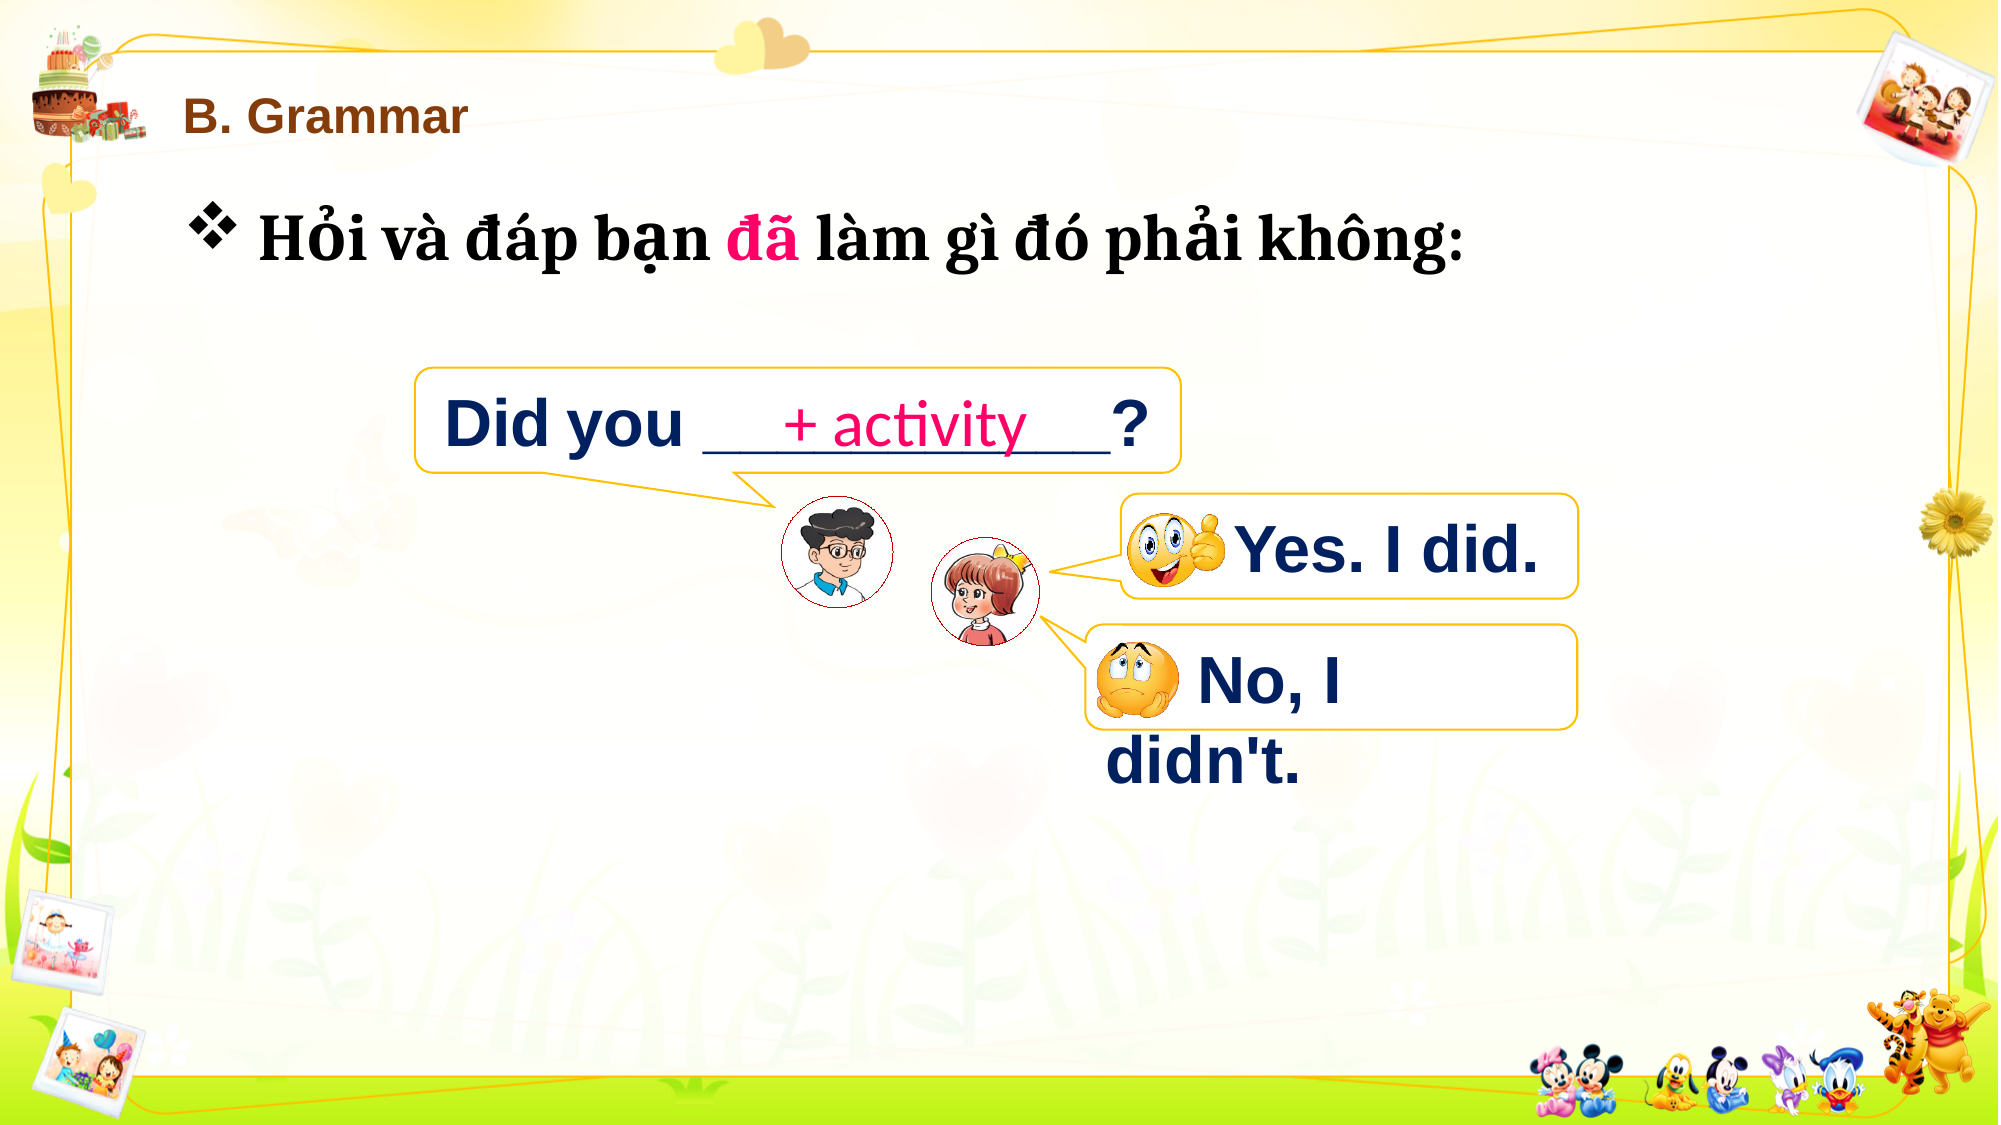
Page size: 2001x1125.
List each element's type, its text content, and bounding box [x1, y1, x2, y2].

text_box No, I didn't. [1040, 615, 1579, 731]
text_box + activity [769, 372, 1044, 468]
picture [0, 0, 2000, 1125]
text_box Yes. I did. [1049, 492, 1580, 600]
text_box B. Grammar [167, 75, 485, 151]
text_box Did you ___________? [413, 366, 1183, 509]
text_box Hỏi và đáp bạn đã làm gì đó phải không: [168, 186, 1482, 282]
